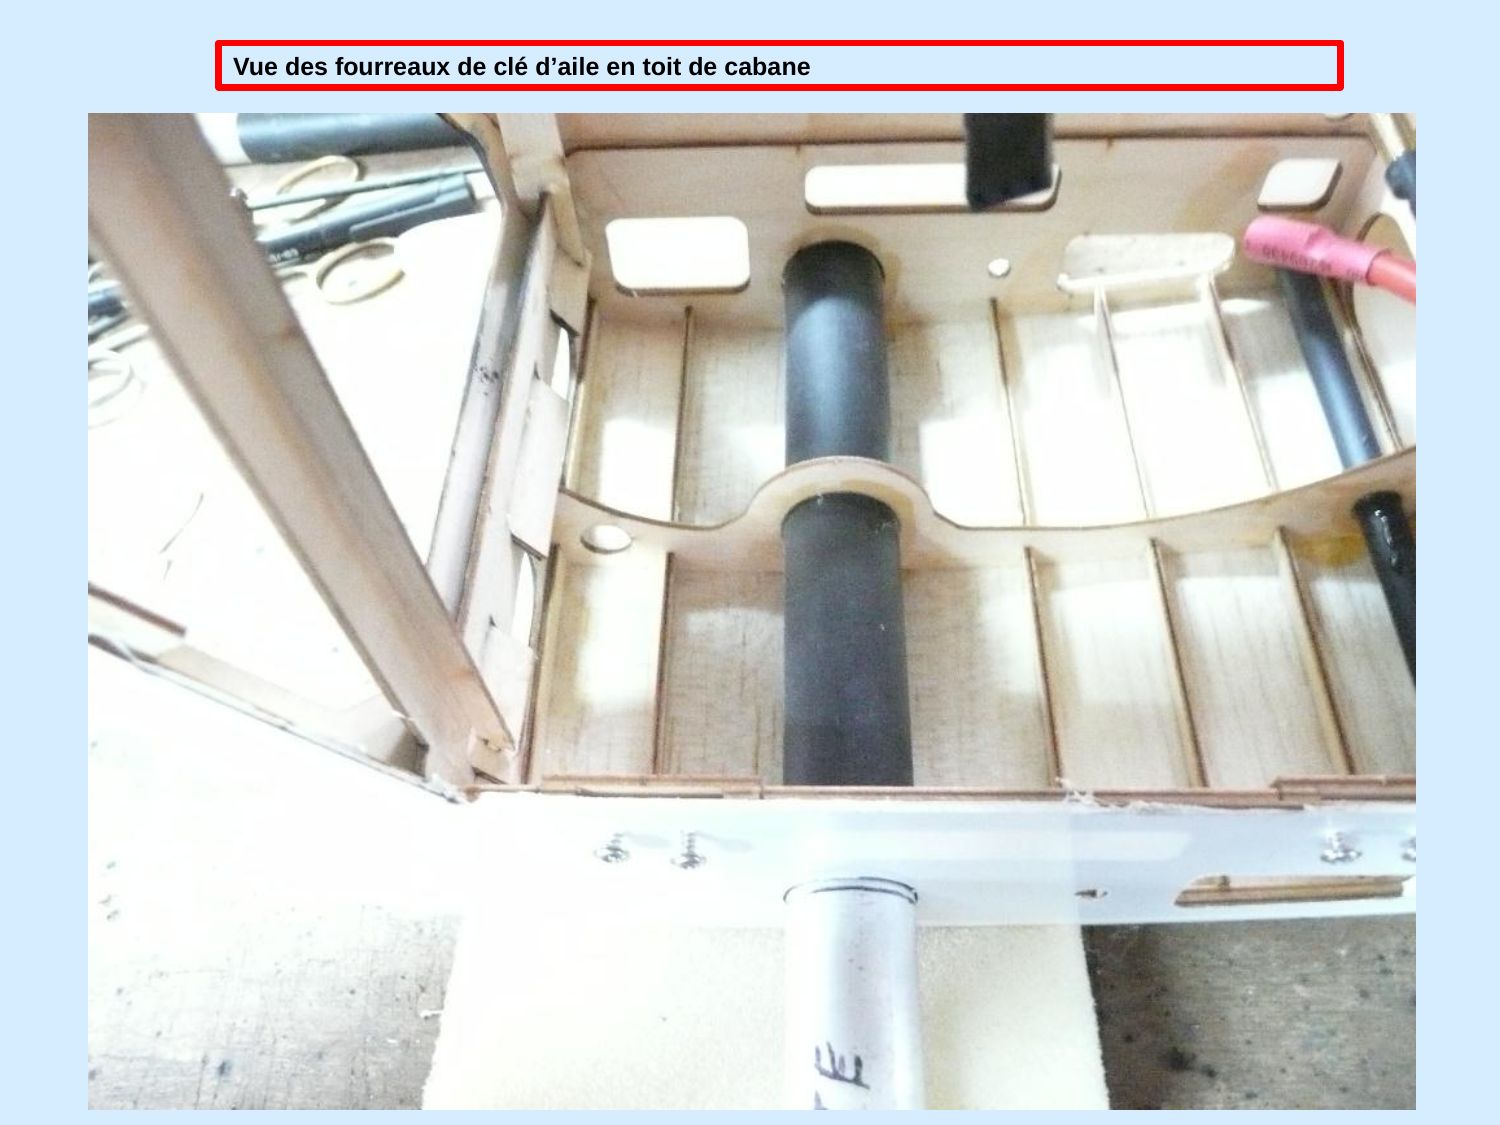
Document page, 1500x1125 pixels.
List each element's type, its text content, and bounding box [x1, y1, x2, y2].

text_box Vue des fourreaux de clé d’aile en toit de cabane [218, 42, 1341, 88]
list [88, 113, 1417, 1110]
